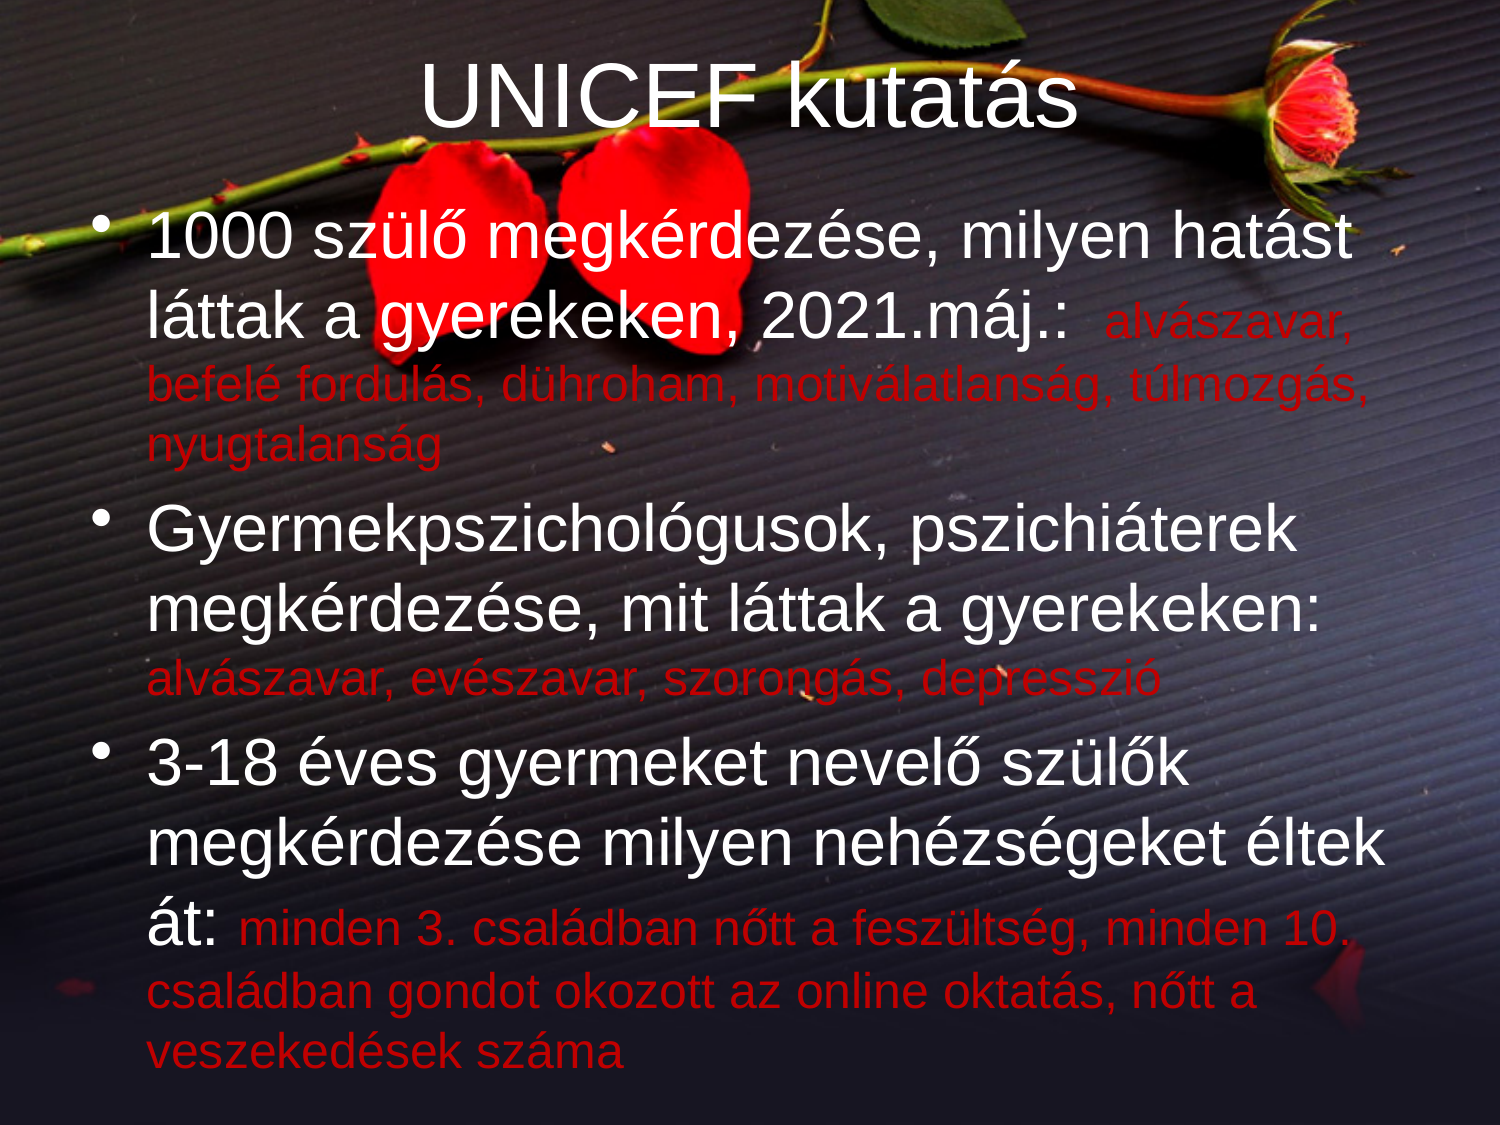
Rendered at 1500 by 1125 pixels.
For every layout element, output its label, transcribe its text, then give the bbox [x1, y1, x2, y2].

picture [0, 0, 1500, 1125]
title UNICEF kutatás [75, 45, 1425, 138]
list 1000 szülő megkérdezése, milyen hatást láttak a gyerekeken, 2021.máj.: alvászavar, befelé fordulás, dühroham, motiválatlanság, túlmozgás, nyugtalanság Gyermekpszichológusok, pszichiáterek megkérdezése, mit láttak a gyerekeken: alvászavar, evészavar, szorongás, depresszió 3-18 éves gyermeket nevelő szülők megkérdezése milyen nehézségeket éltek át: minden 3. családban nőtt a feszültség, minden 10. családban gondot okozott az online oktatás, nőtt a veszekedések száma [75, 184, 1425, 1005]
